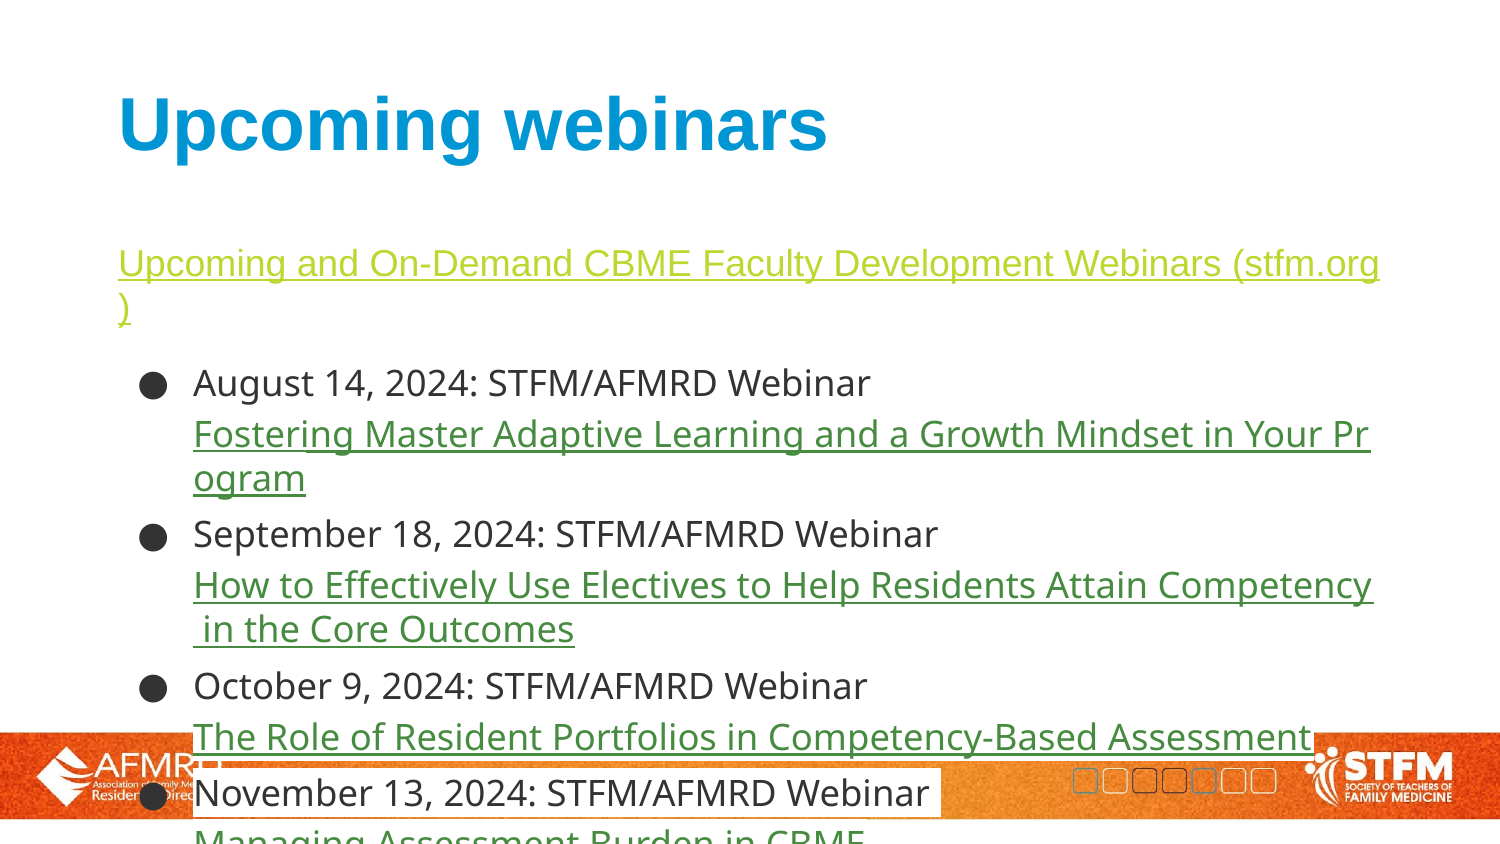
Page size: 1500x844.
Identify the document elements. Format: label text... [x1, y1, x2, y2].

list Upcoming and On-Demand CBME Faculty Development Webinars (stfm.org) August 14, 2024: STFM/AFMRD Webinar Fostering Master Adaptive Learning and a Growth Mindset in Your Program September 18, 2024: STFM/AFMRD Webinar How to Effectively Use Electives to Help Residents Attain Competency in the Core Outcomes October 9, 2024: STFM/AFMRD Webinar The Role of Resident Portfolios in Competency-Based Assessment November 13, 2024: STFM/AFMRD Webinar Managing Assessment Burden in CBME [103, 224, 1397, 760]
picture [0, 0, 1500, 844]
title Upcoming webinars [103, 45, 1397, 209]
